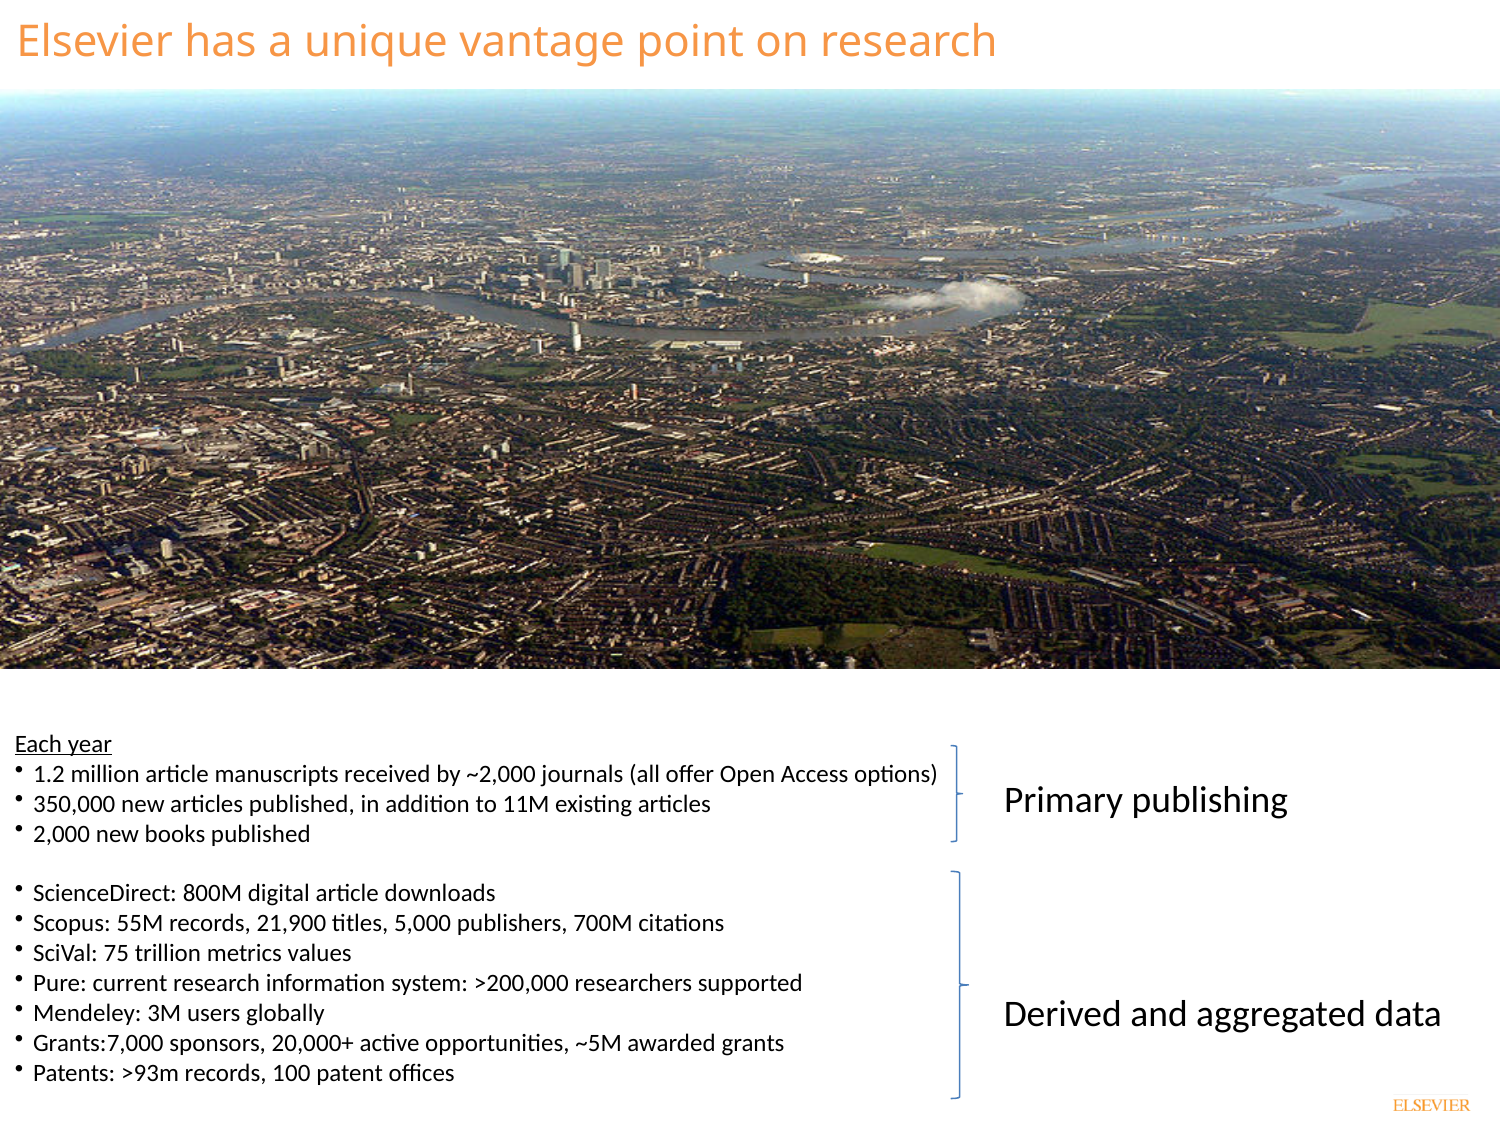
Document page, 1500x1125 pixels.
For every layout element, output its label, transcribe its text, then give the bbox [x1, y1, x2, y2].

slide_number 2 [1149, 1094, 1500, 1106]
text_box [950, 744, 964, 843]
title Elsevier has a unique vantage point on research [1, 0, 1500, 81]
picture [0, 89, 1500, 670]
text_box Each year 1.2 million article manuscripts received by ~2,000 journals (all offer Open Access options) 350,000 new articles published, in addition to 11M existing articles 2,000 new books published ScienceDirect: 800M digital article downloads Scopus: 55M records, 21,900 titles, 5,000 publishers, 700M citations SciVal: 75 trillion metrics values Pure: current research information system: >200,000 researchers supported Mendeley: 3M users globally Grants:7,000 sponsors, 20,000+ active opportunities, ~5M awarded grants Patents: >93m records, 100 patent offices [0, 719, 1500, 1094]
text_box [950, 870, 970, 1100]
text_box Derived and aggregated data [988, 981, 1458, 1042]
text_box Primary publishing [989, 767, 1304, 828]
picture [1391, 1106, 1471, 1111]
